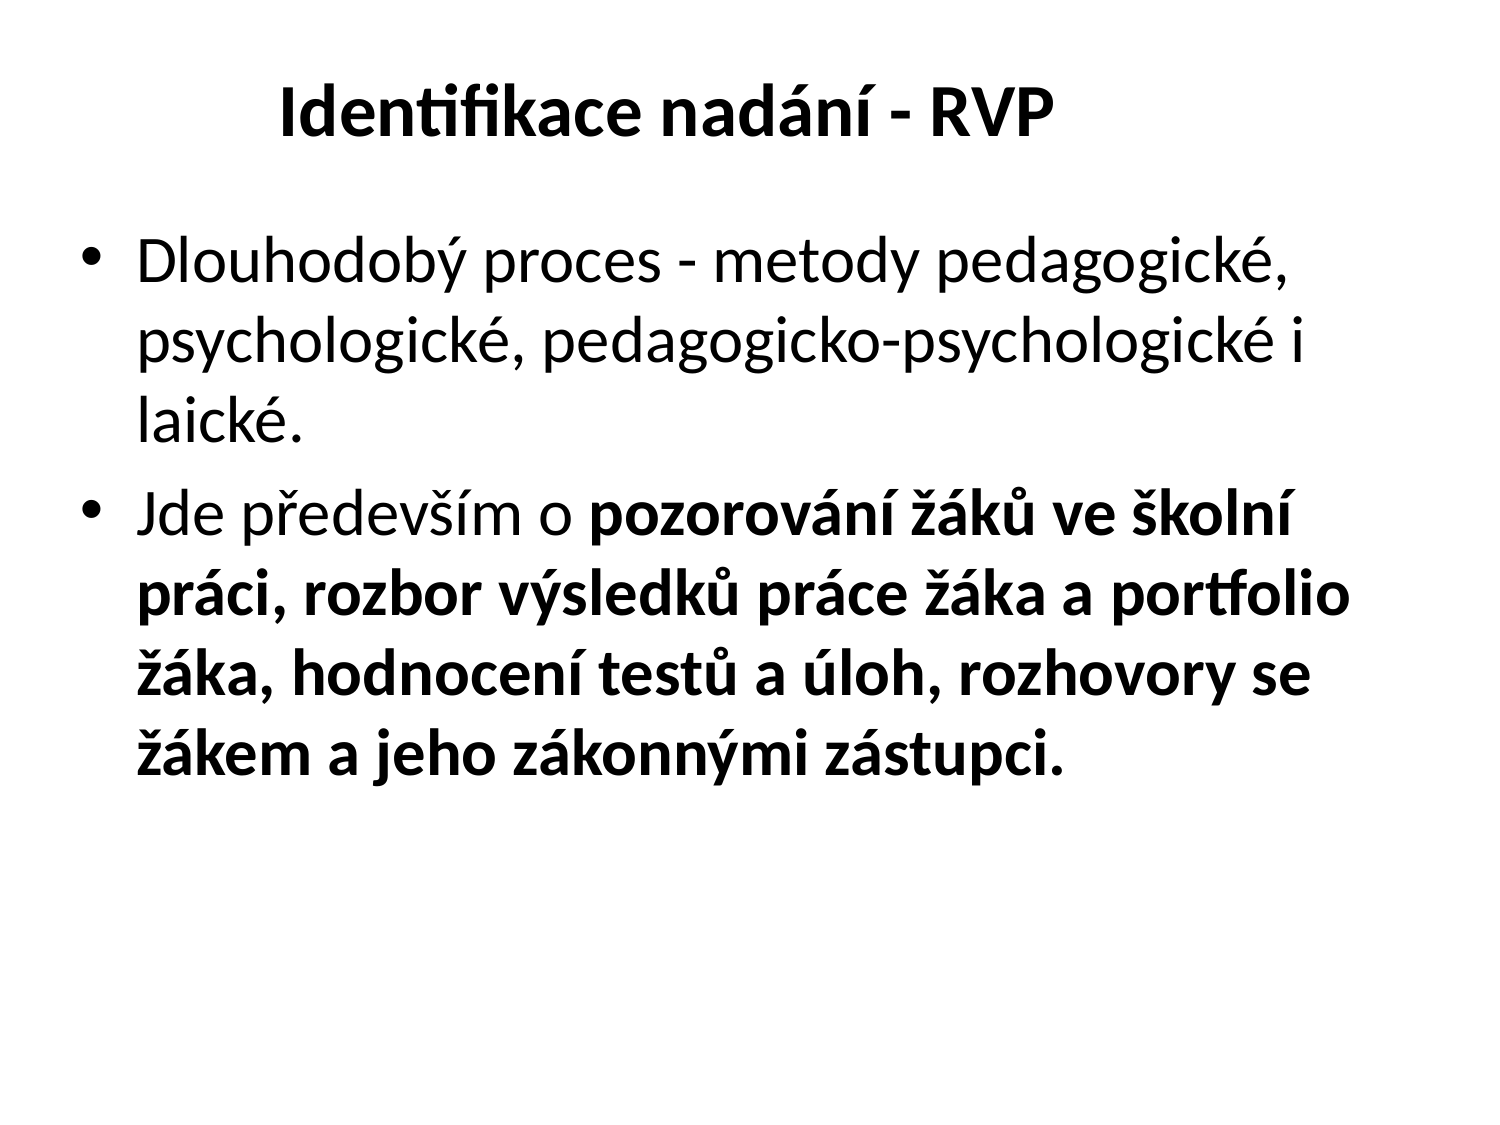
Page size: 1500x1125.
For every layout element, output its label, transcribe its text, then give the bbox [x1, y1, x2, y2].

title Identifikace nadání - RVP [112, 24, 1240, 208]
list Dlouhodobý proces - metody pedagogické, psychologické, pedagogicko-psychologické i laické. Jde především o pozorování žáků ve školní práci, rozbor výsledků práce žáka a portfolio žáka, hodnocení testů a úloh, rozhovory se žákem a jeho zákonnými zástupci. [64, 208, 1447, 900]
